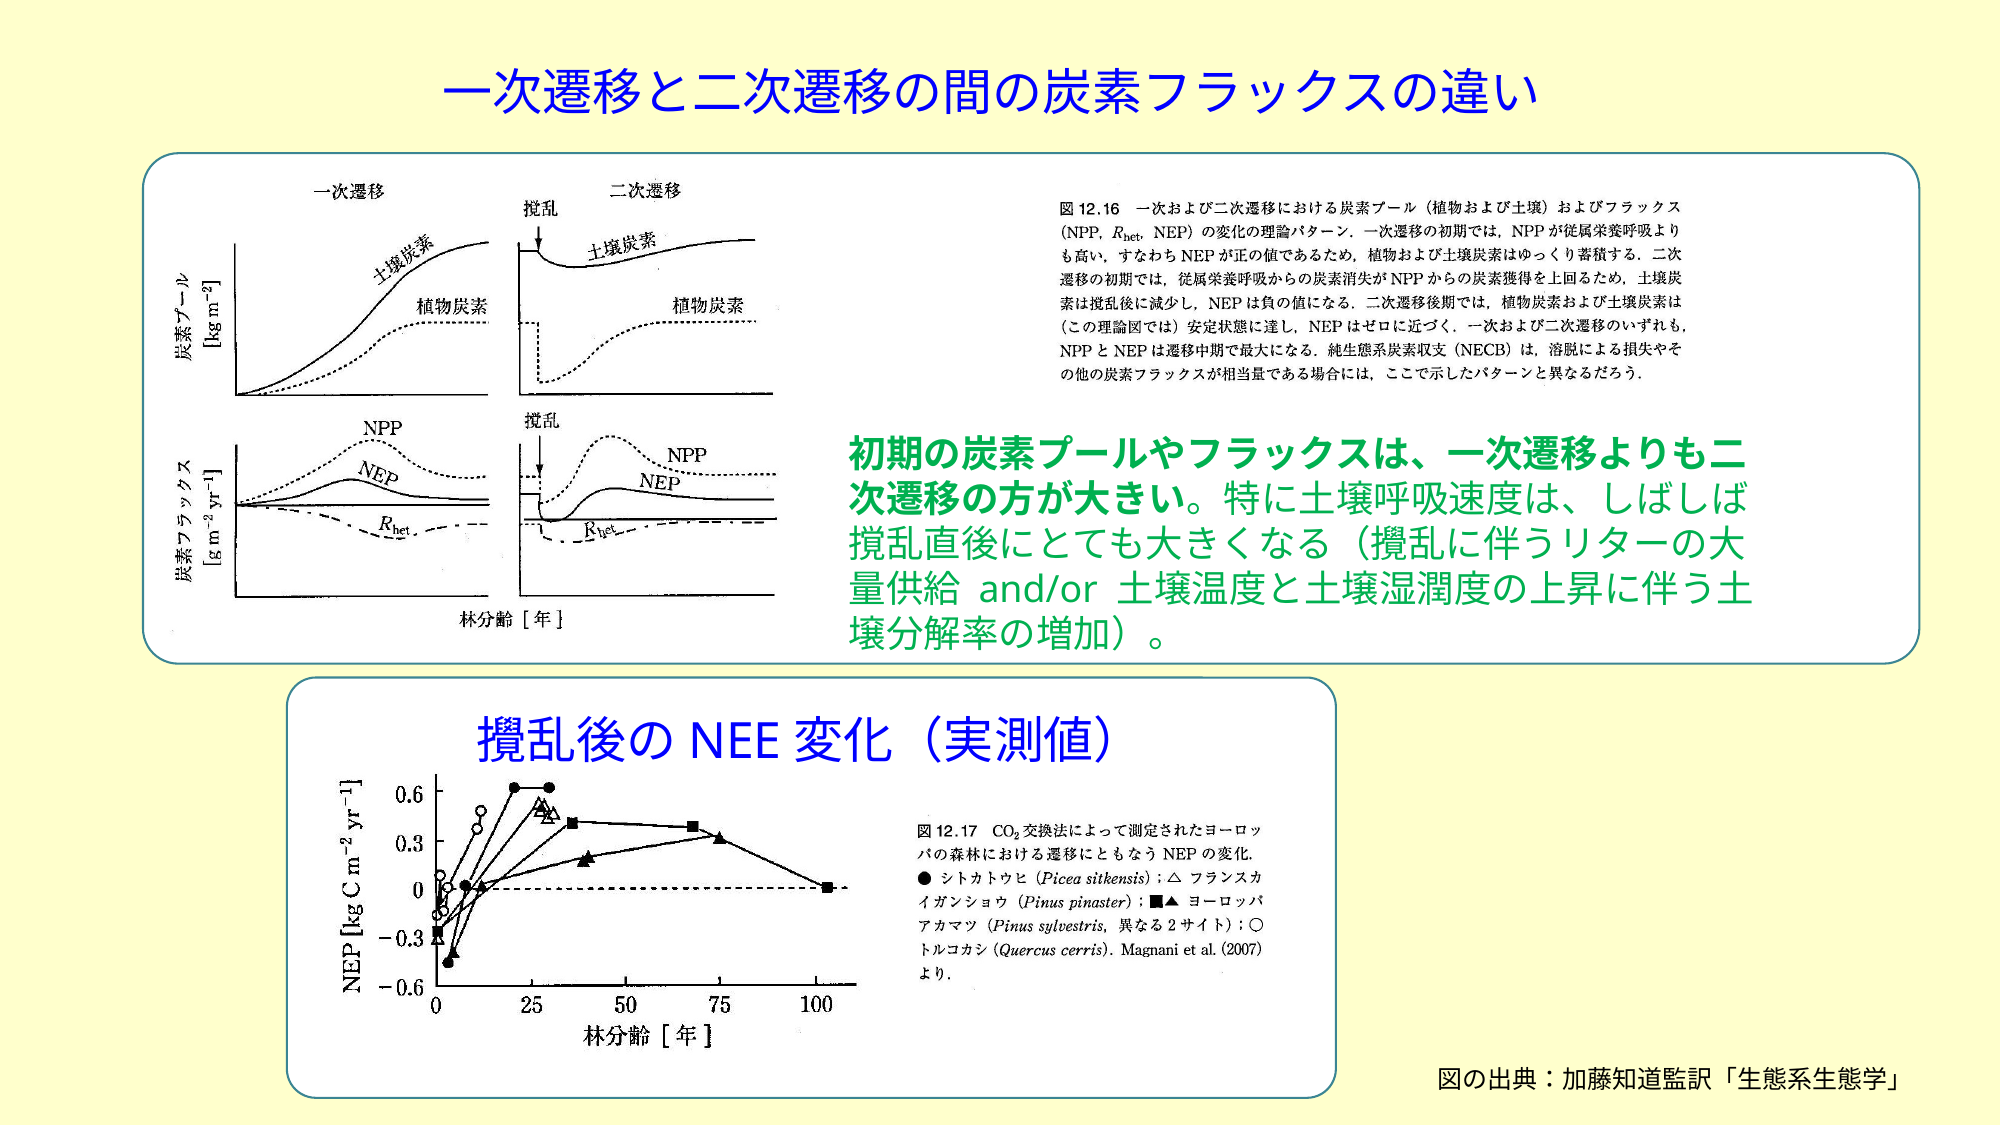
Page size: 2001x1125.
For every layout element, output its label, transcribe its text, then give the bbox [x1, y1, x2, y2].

picture [162, 162, 794, 640]
picture [304, 757, 866, 1080]
text_box 図の出典：加藤知道監訳「生態系生態学」 [1422, 1056, 2000, 1102]
text_box 攪乱後のNEE変化（実測値） [64, 701, 1556, 777]
text_box [285, 777, 1337, 1099]
text_box [141, 152, 1921, 665]
text_box 初期の炭素プールやフラックスは、一次遷移よりも二次遷移の方が大きい。特に土壌呼吸速度は、しばしば撹乱直後にとても大きくなる（攪乱に伴うリターの大量供給 and/or 土壌温度と土壌湿潤度の上昇に伴う土壌分解率の増加）。 [833, 422, 1783, 662]
picture [911, 814, 1273, 990]
text_box [286, 676, 1337, 701]
text_box 一次遷移と二次遷移の間の炭素フラックスの違い [245, 53, 1738, 129]
picture [1052, 182, 1704, 393]
